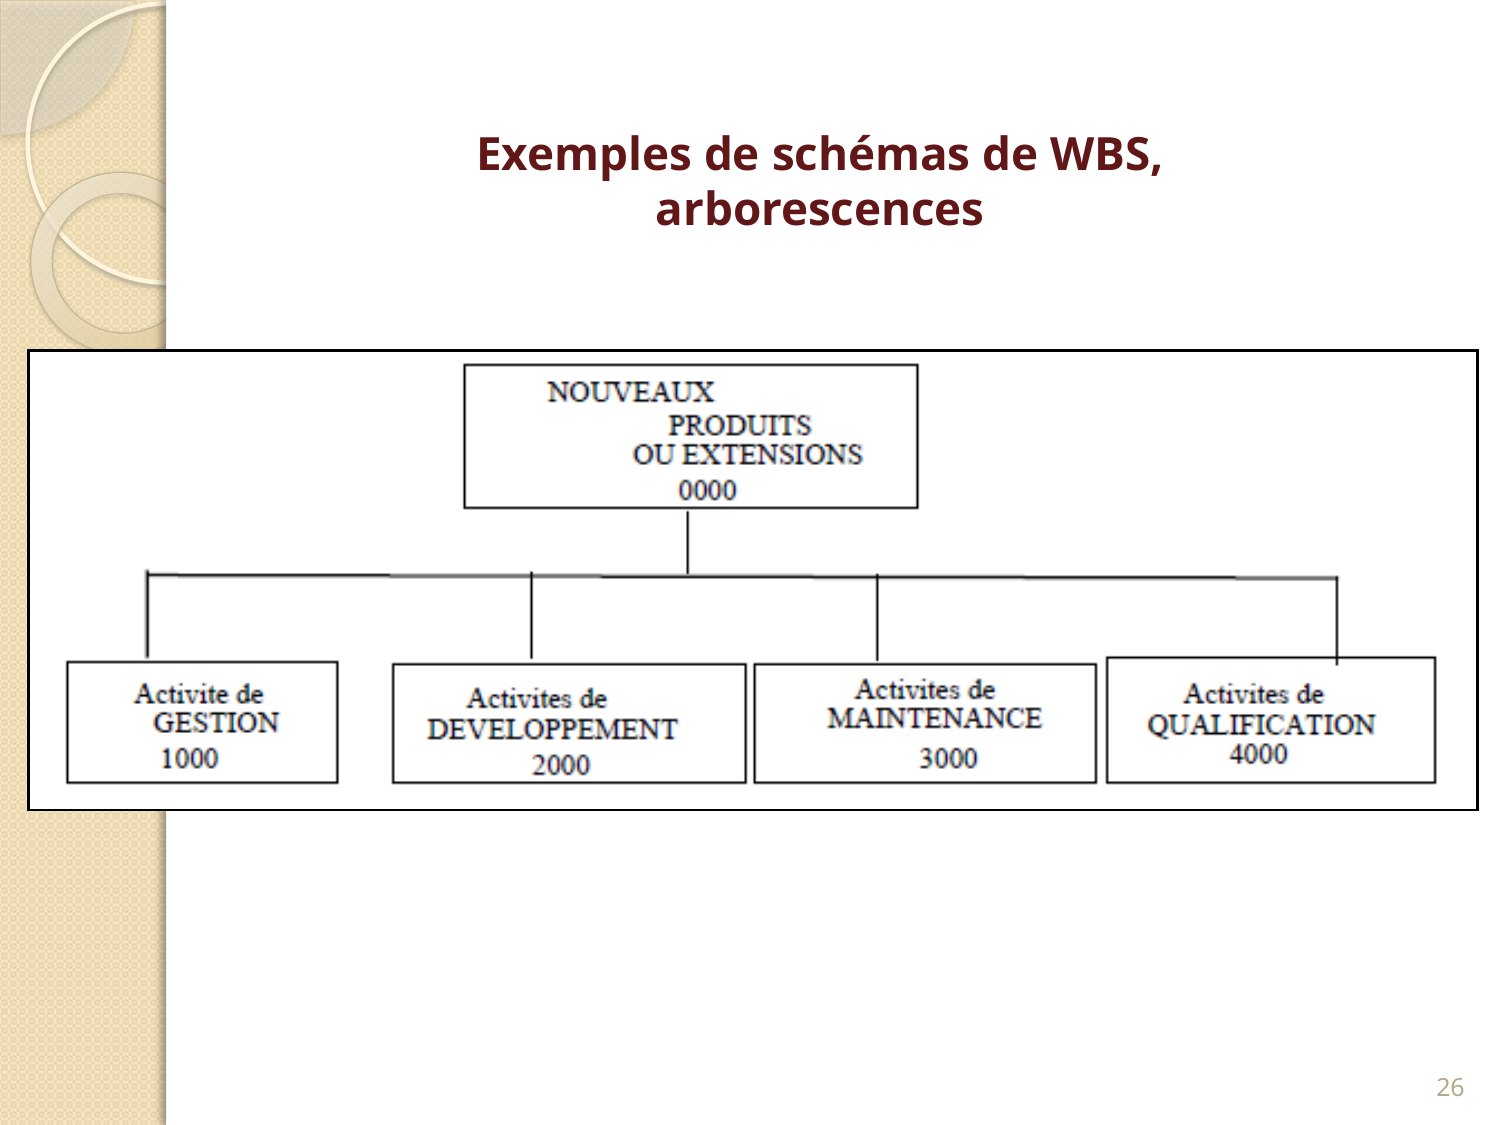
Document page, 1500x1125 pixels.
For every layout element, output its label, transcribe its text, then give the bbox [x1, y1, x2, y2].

slide_number 26 [1413, 1034, 1488, 1113]
text_box Exemples de schémas de WBS, arborescences [339, 117, 1301, 242]
picture [29, 351, 1477, 809]
